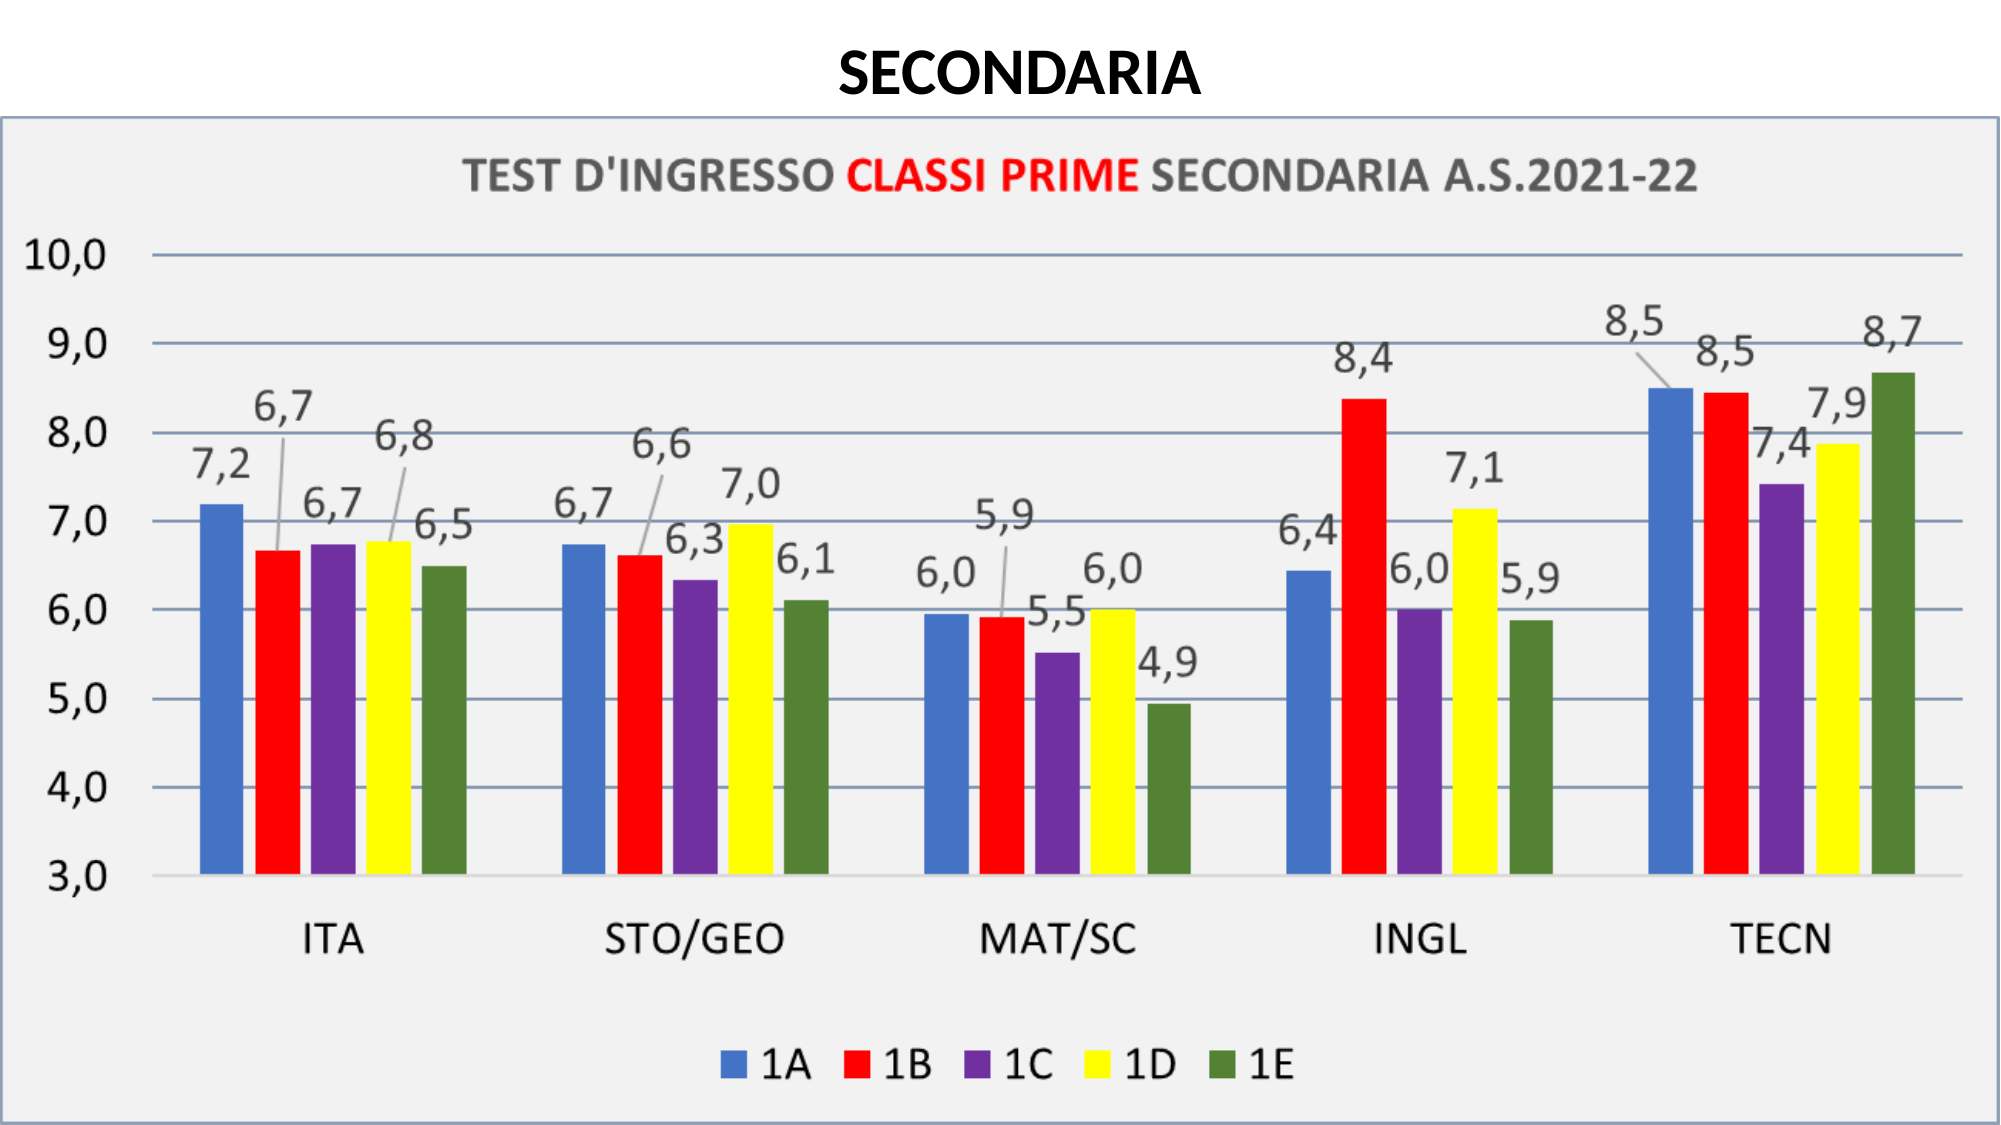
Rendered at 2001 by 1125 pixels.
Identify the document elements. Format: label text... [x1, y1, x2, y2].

text_box SECONDARIA [823, 20, 1237, 116]
picture [0, 116, 2000, 1125]
